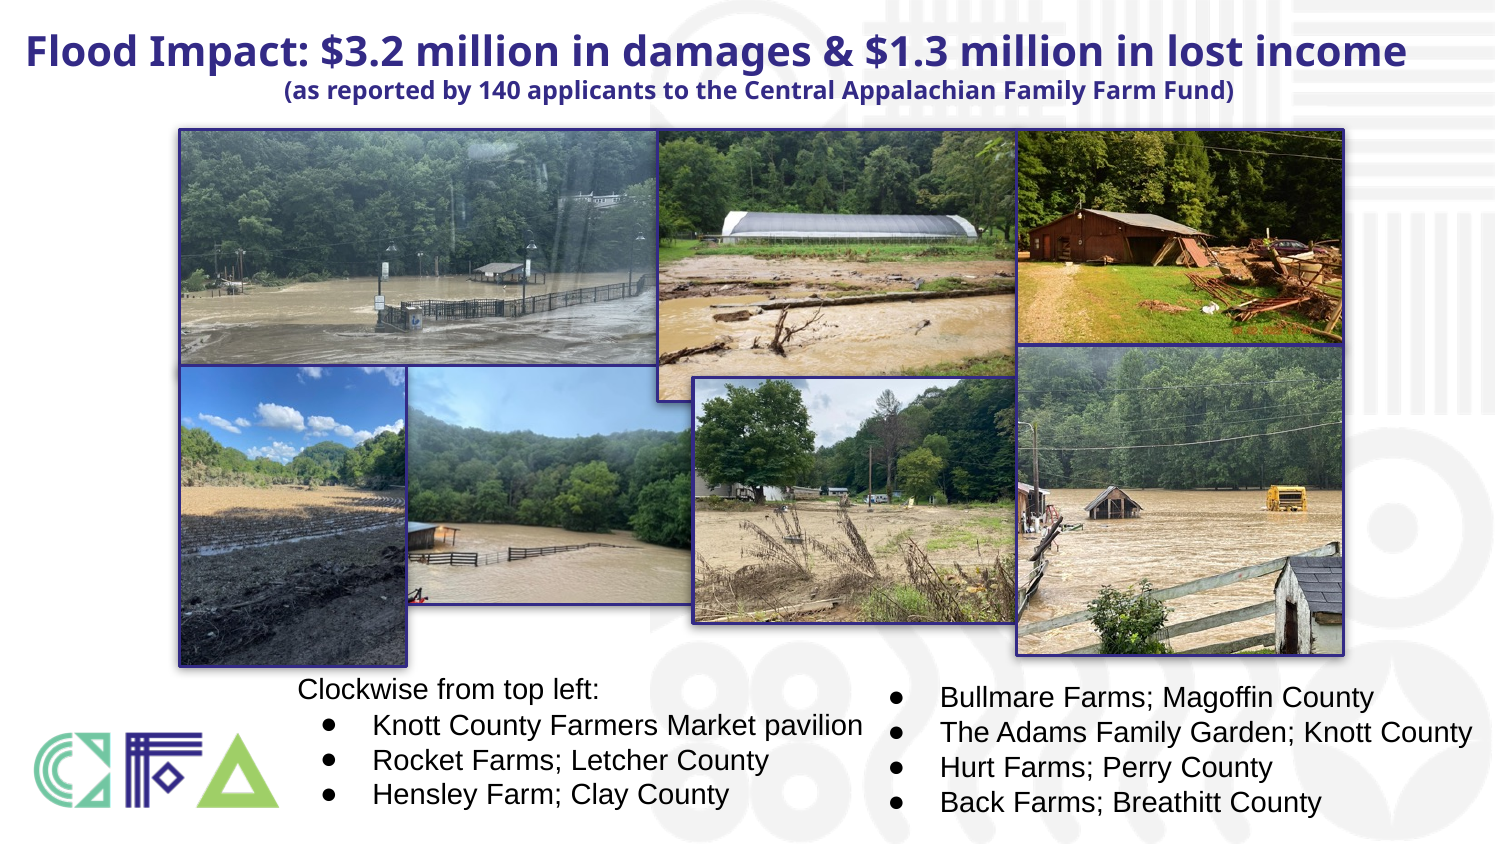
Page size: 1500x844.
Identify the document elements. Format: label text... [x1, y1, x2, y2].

picture [21, 728, 283, 813]
picture [181, 0, 1495, 844]
text_box Flood Impact: $3.2 million in damages & $1.3 million in lost income (as reported by 140 applicants to the Central Appalachian Family Farm Fund) [10, 10, 645, 121]
text_box Clockwise from top left: Knott County Farmers Market pavilion Rocket Farms; Letcher County Hensley Farm; Clay County [282, 655, 645, 844]
